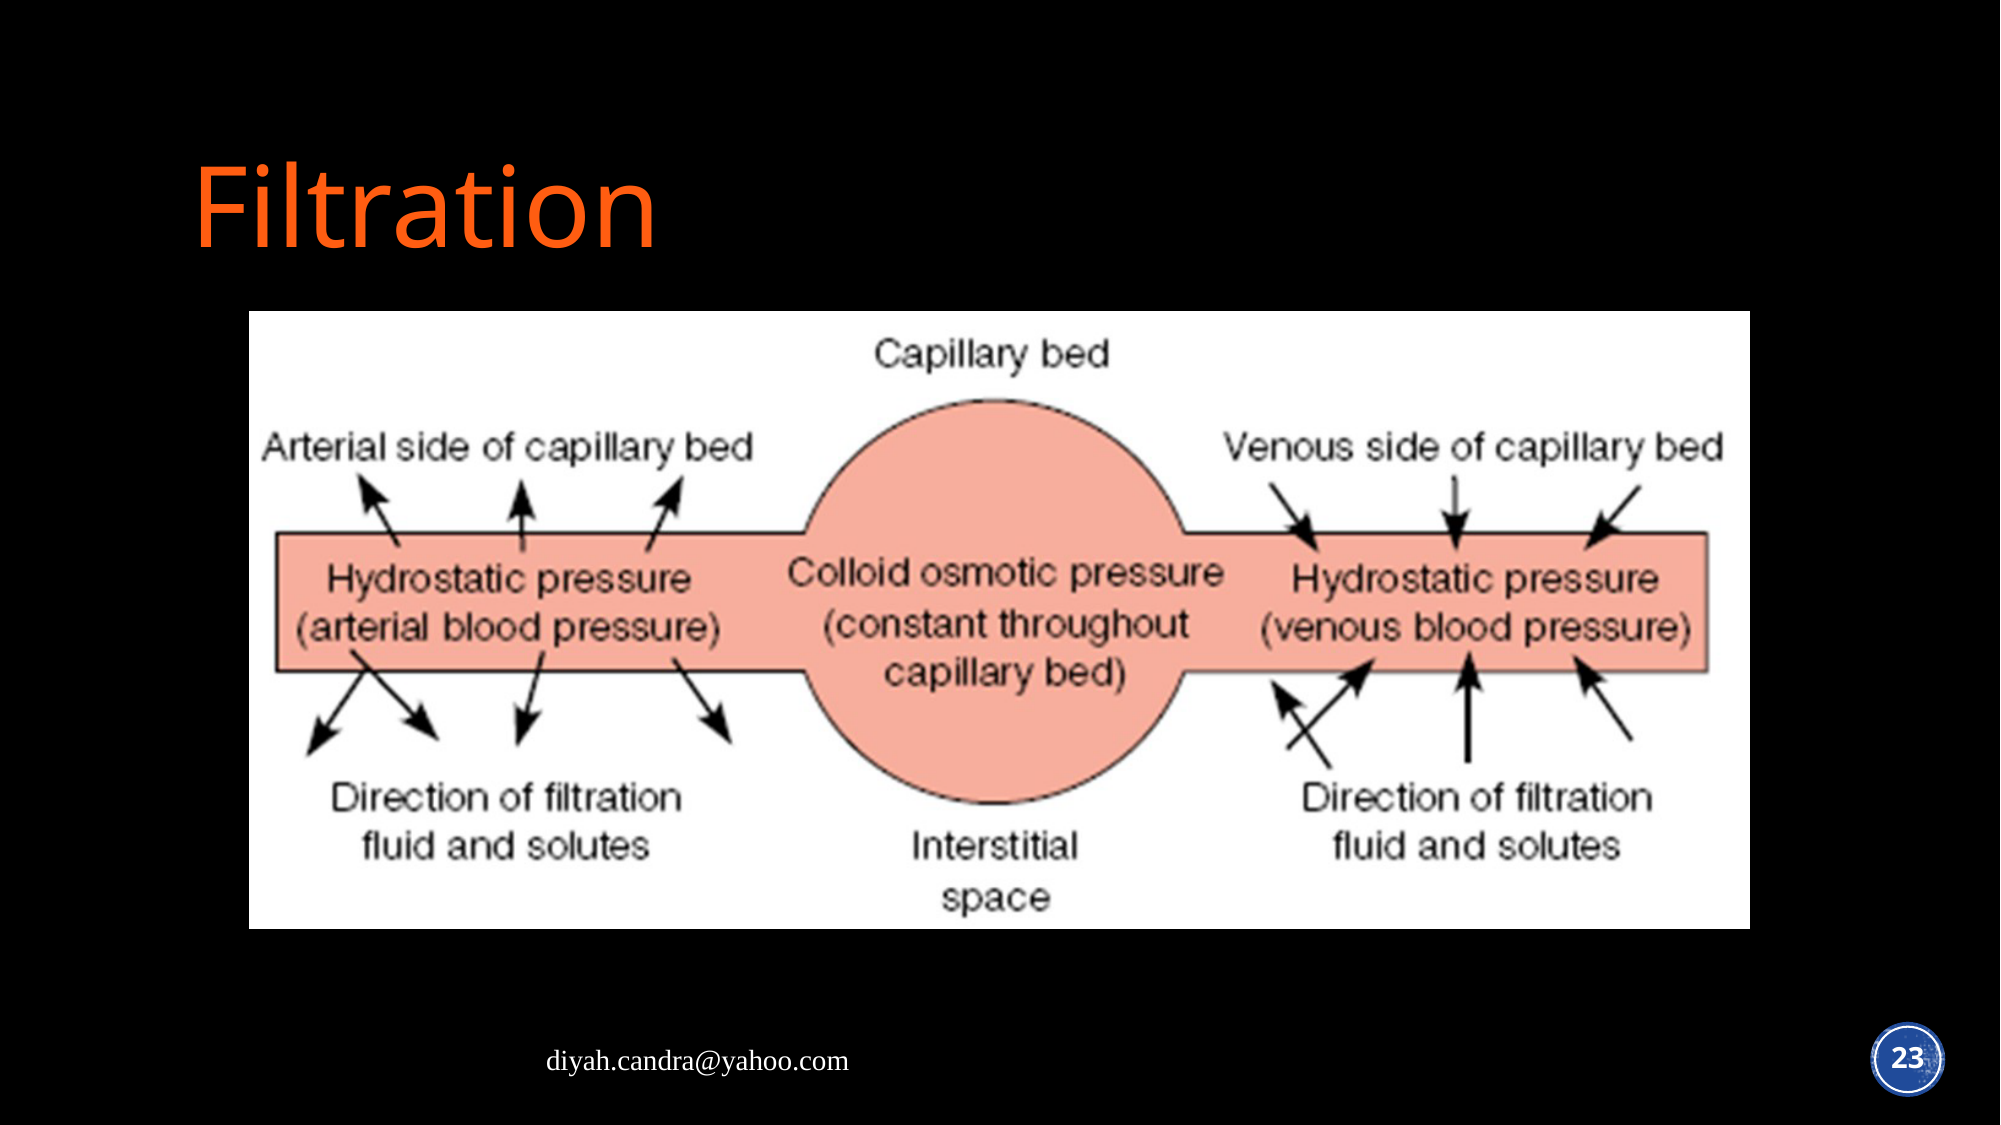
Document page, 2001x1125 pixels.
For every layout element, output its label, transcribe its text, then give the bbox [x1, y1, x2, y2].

slide_number 23 [1855, 1028, 1961, 1089]
title Filtration [175, 79, 1826, 344]
footer diyah.candra@yahoo.com [178, 1028, 1217, 1089]
picture [250, 311, 1749, 928]
